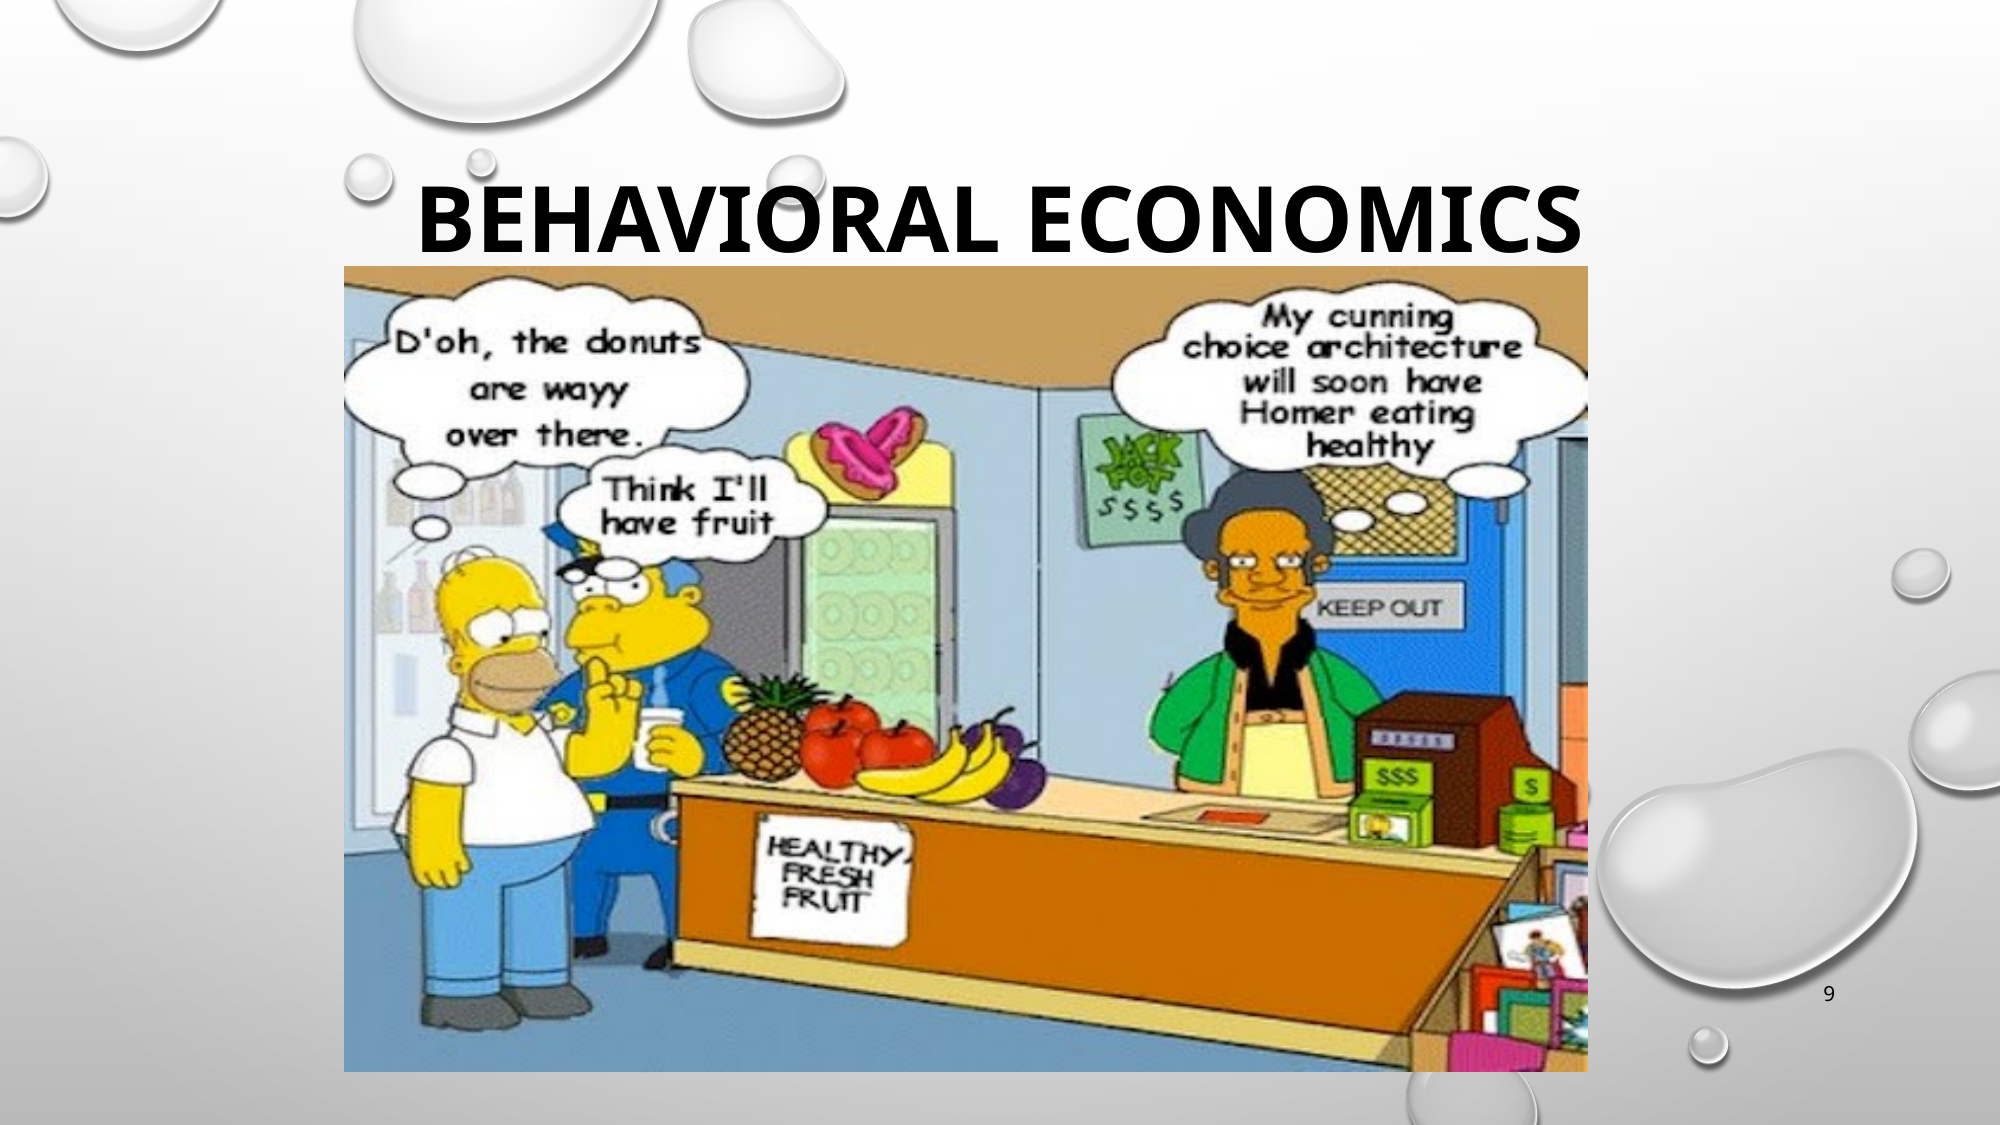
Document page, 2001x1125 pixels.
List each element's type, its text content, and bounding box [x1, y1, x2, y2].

picture [0, 0, 2000, 1125]
title Behavioral Economics [362, 38, 1638, 280]
slide_number 9 [1724, 965, 1851, 1025]
